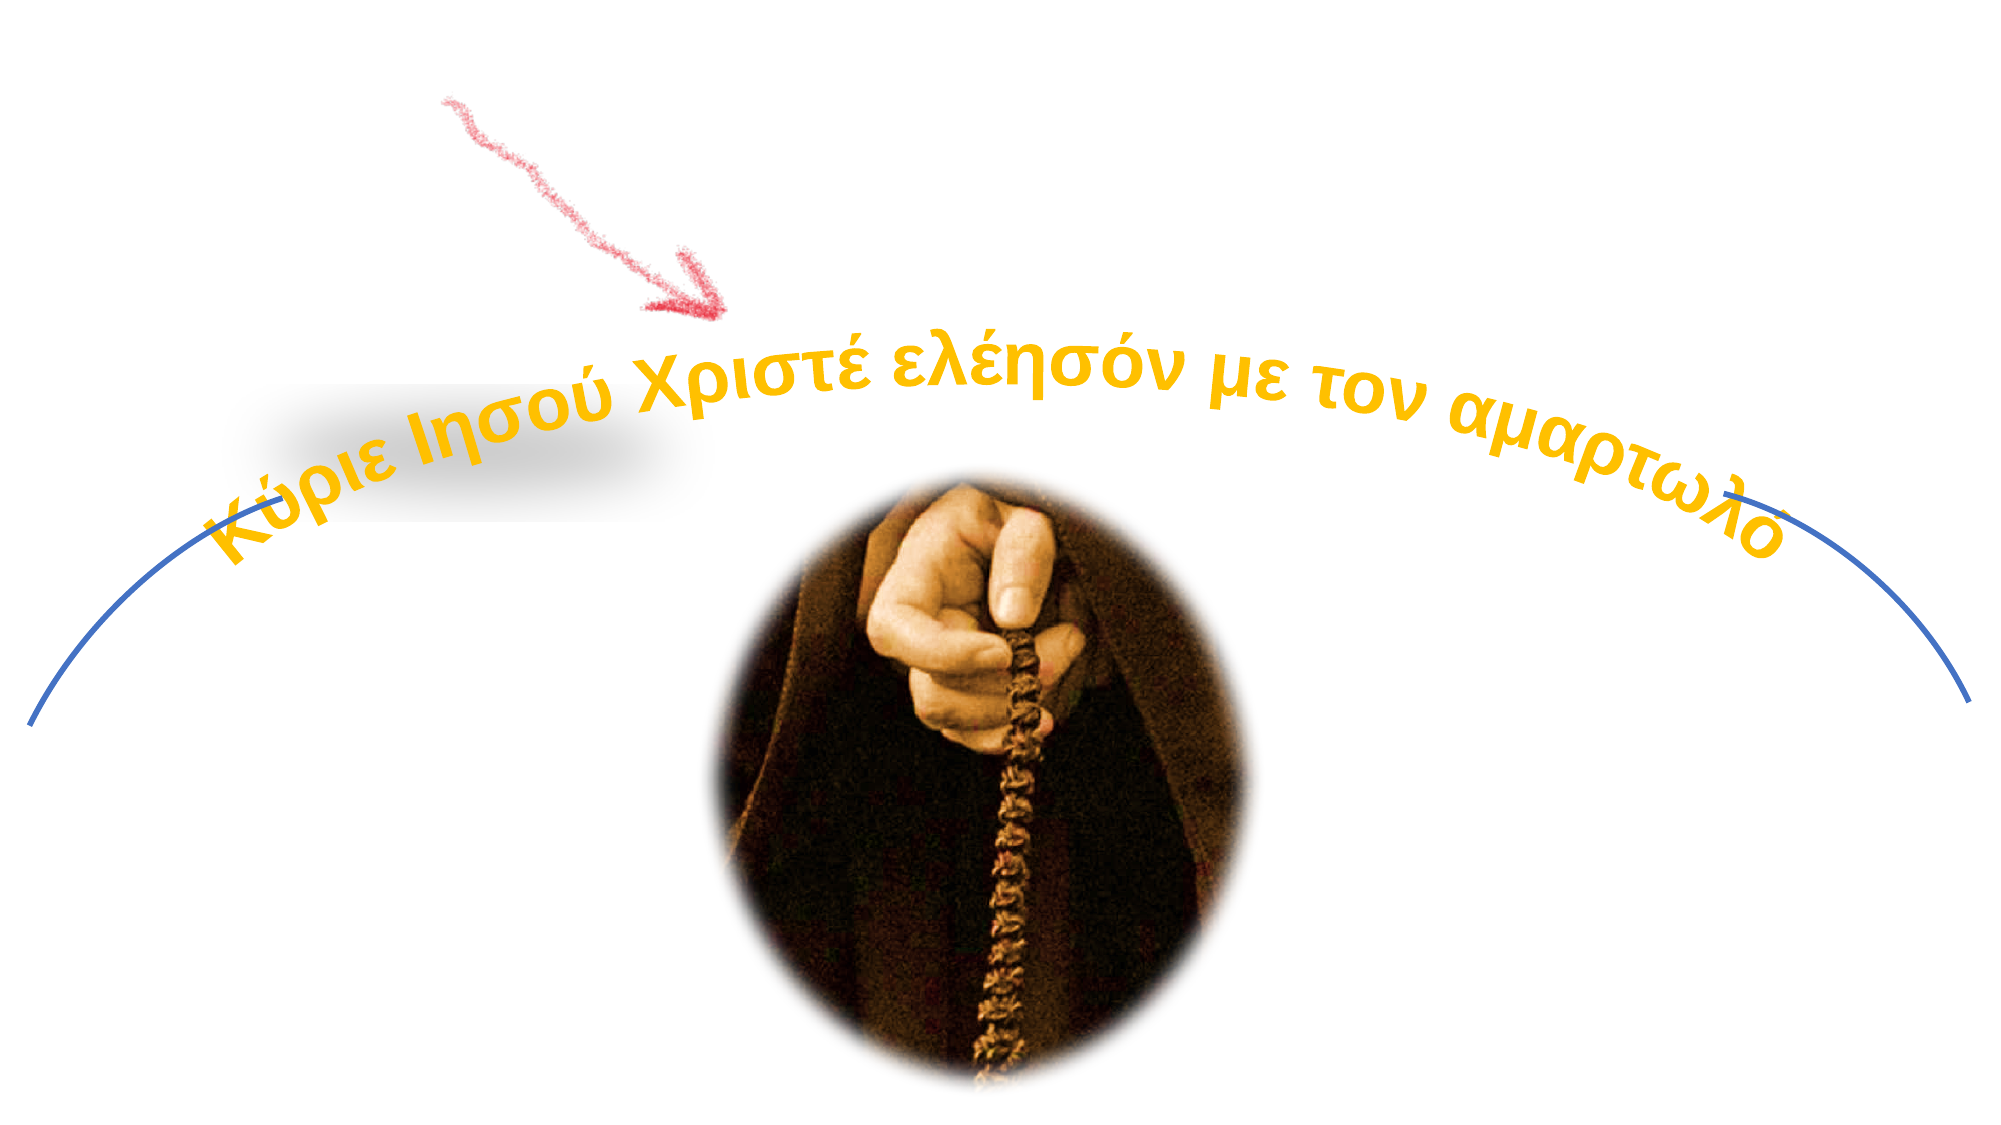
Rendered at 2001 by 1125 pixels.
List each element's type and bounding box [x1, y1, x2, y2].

picture [696, 1020, 1265, 1098]
text_box [64, 363, 2000, 1020]
picture [417, 49, 752, 360]
